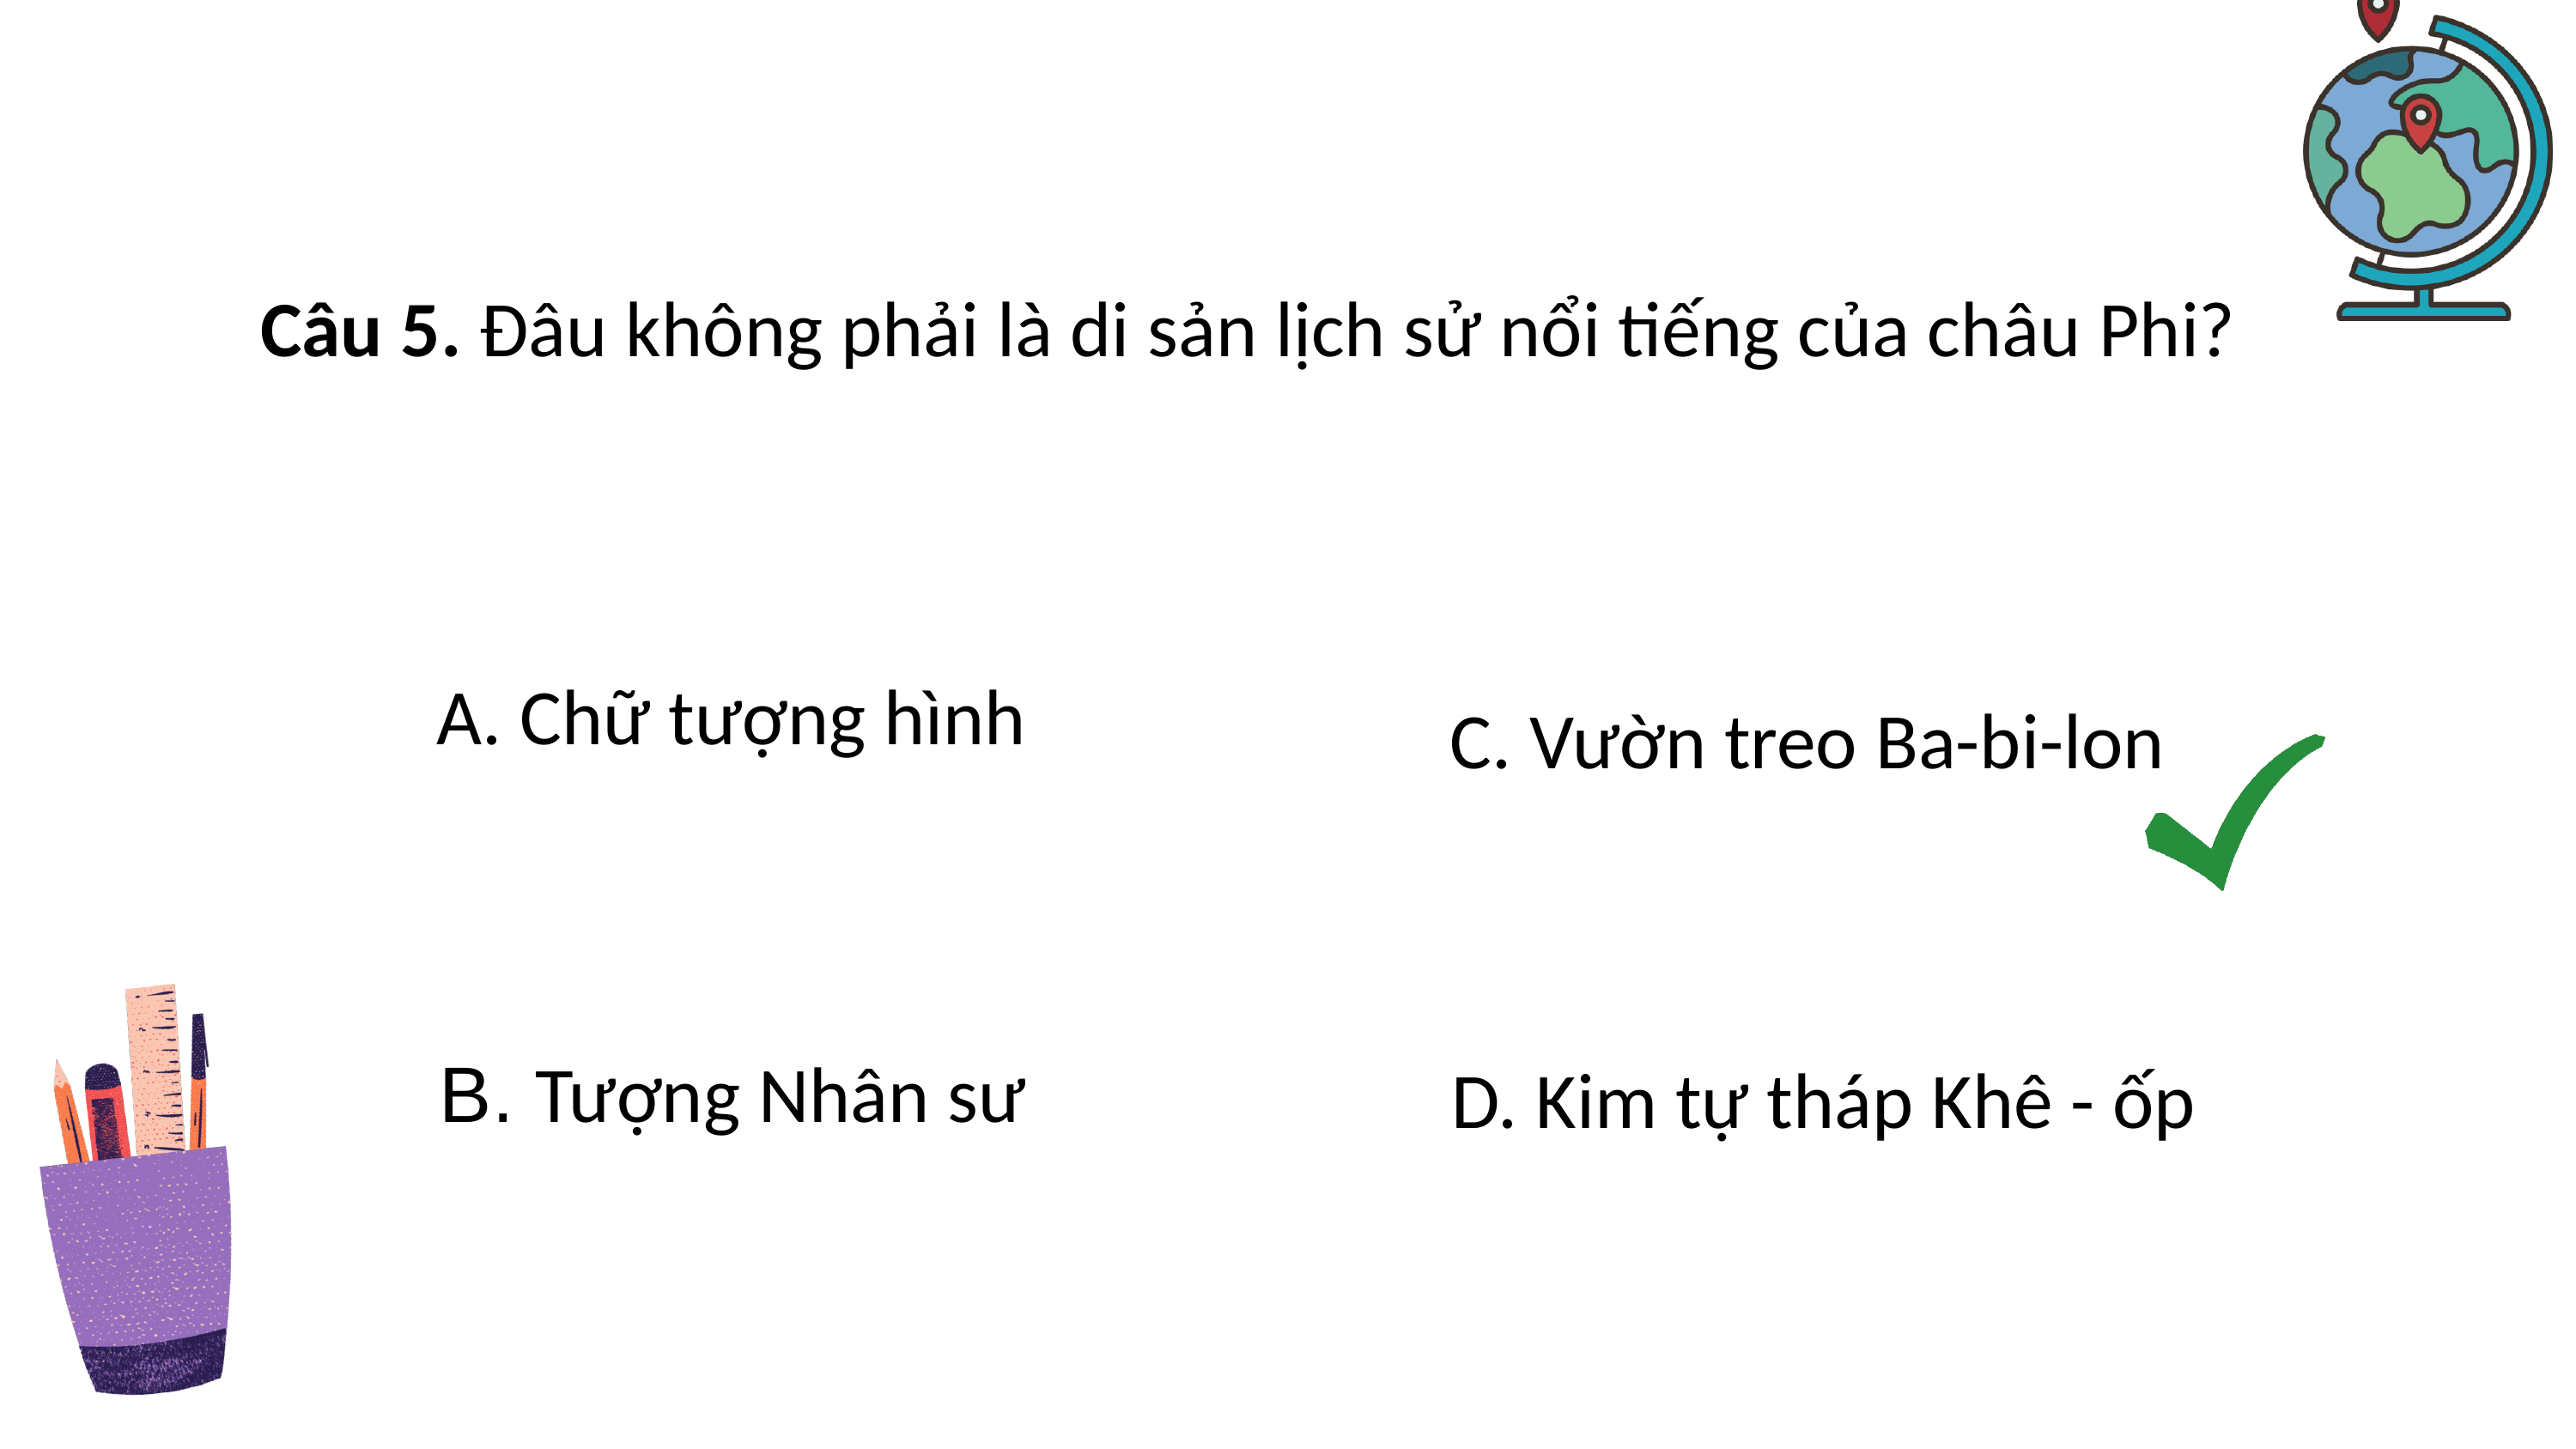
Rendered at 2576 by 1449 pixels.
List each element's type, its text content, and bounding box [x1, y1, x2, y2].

text_box A. Chữ tượng hình [251, 571, 1213, 856]
picture [21, 980, 252, 1403]
text_box C. Vườn treo Ba-bi-lon [1326, 571, 2289, 856]
picture [2303, 0, 2553, 322]
text_box Câu 5. Đâu không phải là di sản lịch sử nổi tiếng của châu Phi? [216, 138, 2283, 464]
text_box D. Kim tự tháp Khê - ốp [1343, 955, 2306, 1240]
text_box B. Tượng Nhân sư [260, 949, 1223, 1234]
picture [2144, 733, 2326, 892]
